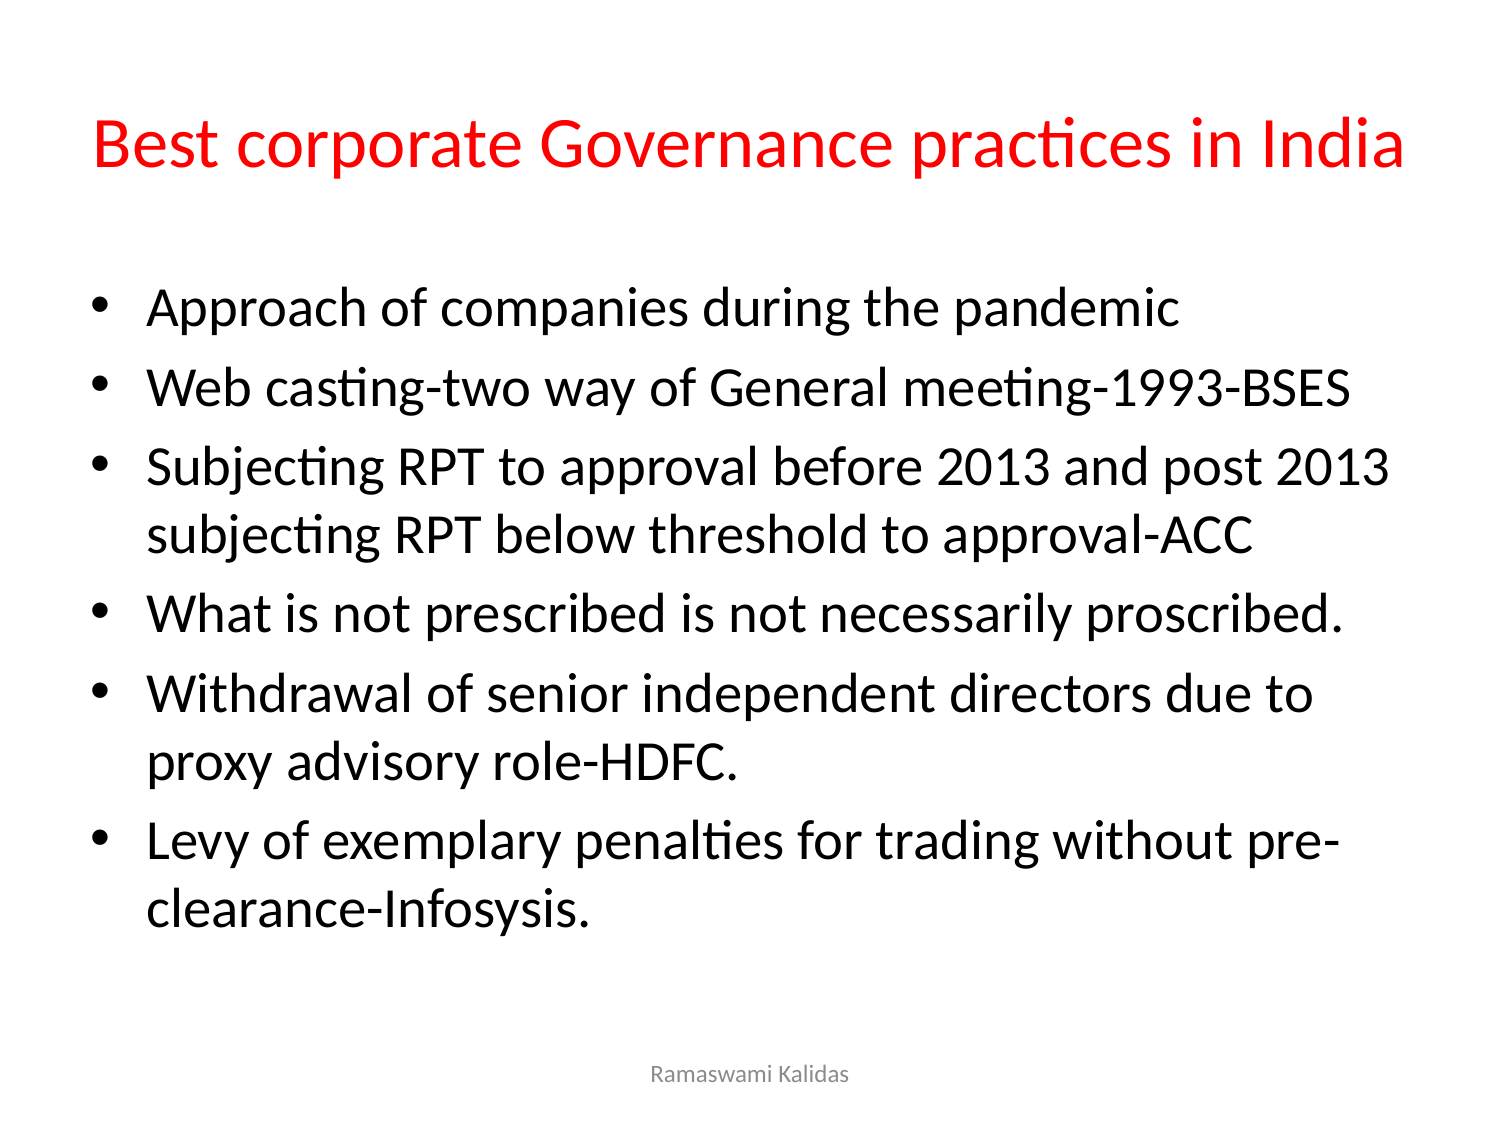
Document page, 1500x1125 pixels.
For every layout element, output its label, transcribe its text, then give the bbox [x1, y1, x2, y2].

list Approach of companies during the pandemic Web casting-two way of General meeting-1993-BSES Subjecting RPT to approval before 2013 and post 2013 subjecting RPT below threshold to approval-ACC What is not prescribed is not necessarily proscribed. Withdrawal of senior independent directors due to proxy advisory role-HDFC. Levy of exemplary penalties for trading without pre-clearance-Infosysis. [75, 262, 1425, 1005]
footer Ramaswami Kalidas [512, 1042, 988, 1103]
title Best corporate Governance practices in India [75, 45, 1425, 233]
